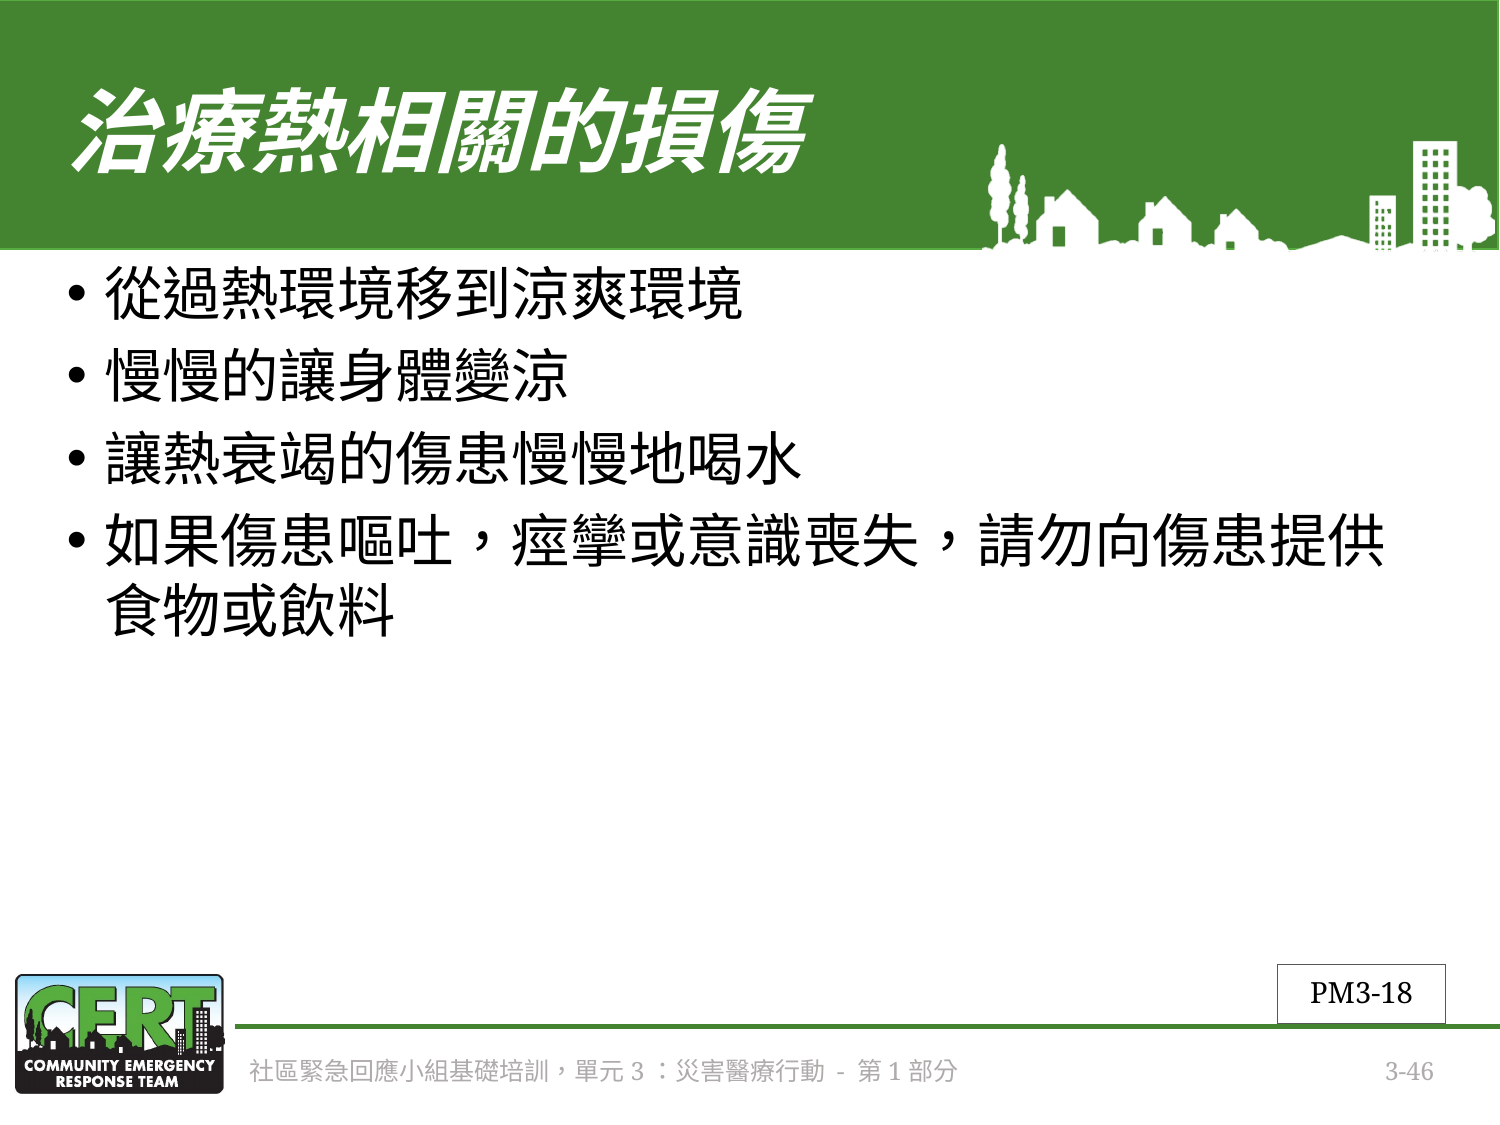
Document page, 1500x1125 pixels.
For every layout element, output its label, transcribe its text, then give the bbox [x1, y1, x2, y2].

list PM3-18 [1277, 964, 1446, 1024]
title 治療熱相關的損傷 [51, 52, 1005, 220]
list 從過熱環境移到涼爽環境 慢慢的讓身體變涼 讓熱衰竭的傷患慢慢地喝水 如果傷患嘔吐，痙攣或意識喪失，請勿向傷患提供食物或飲料 [51, 249, 1449, 1034]
picture [979, 133, 1500, 252]
list 社區緊急回應小組基礎培訓，單元3：災害醫療行動 - 第1部分 [234, 1047, 1005, 1098]
picture [14, 973, 225, 1094]
list 3-46 [1153, 1047, 1450, 1098]
